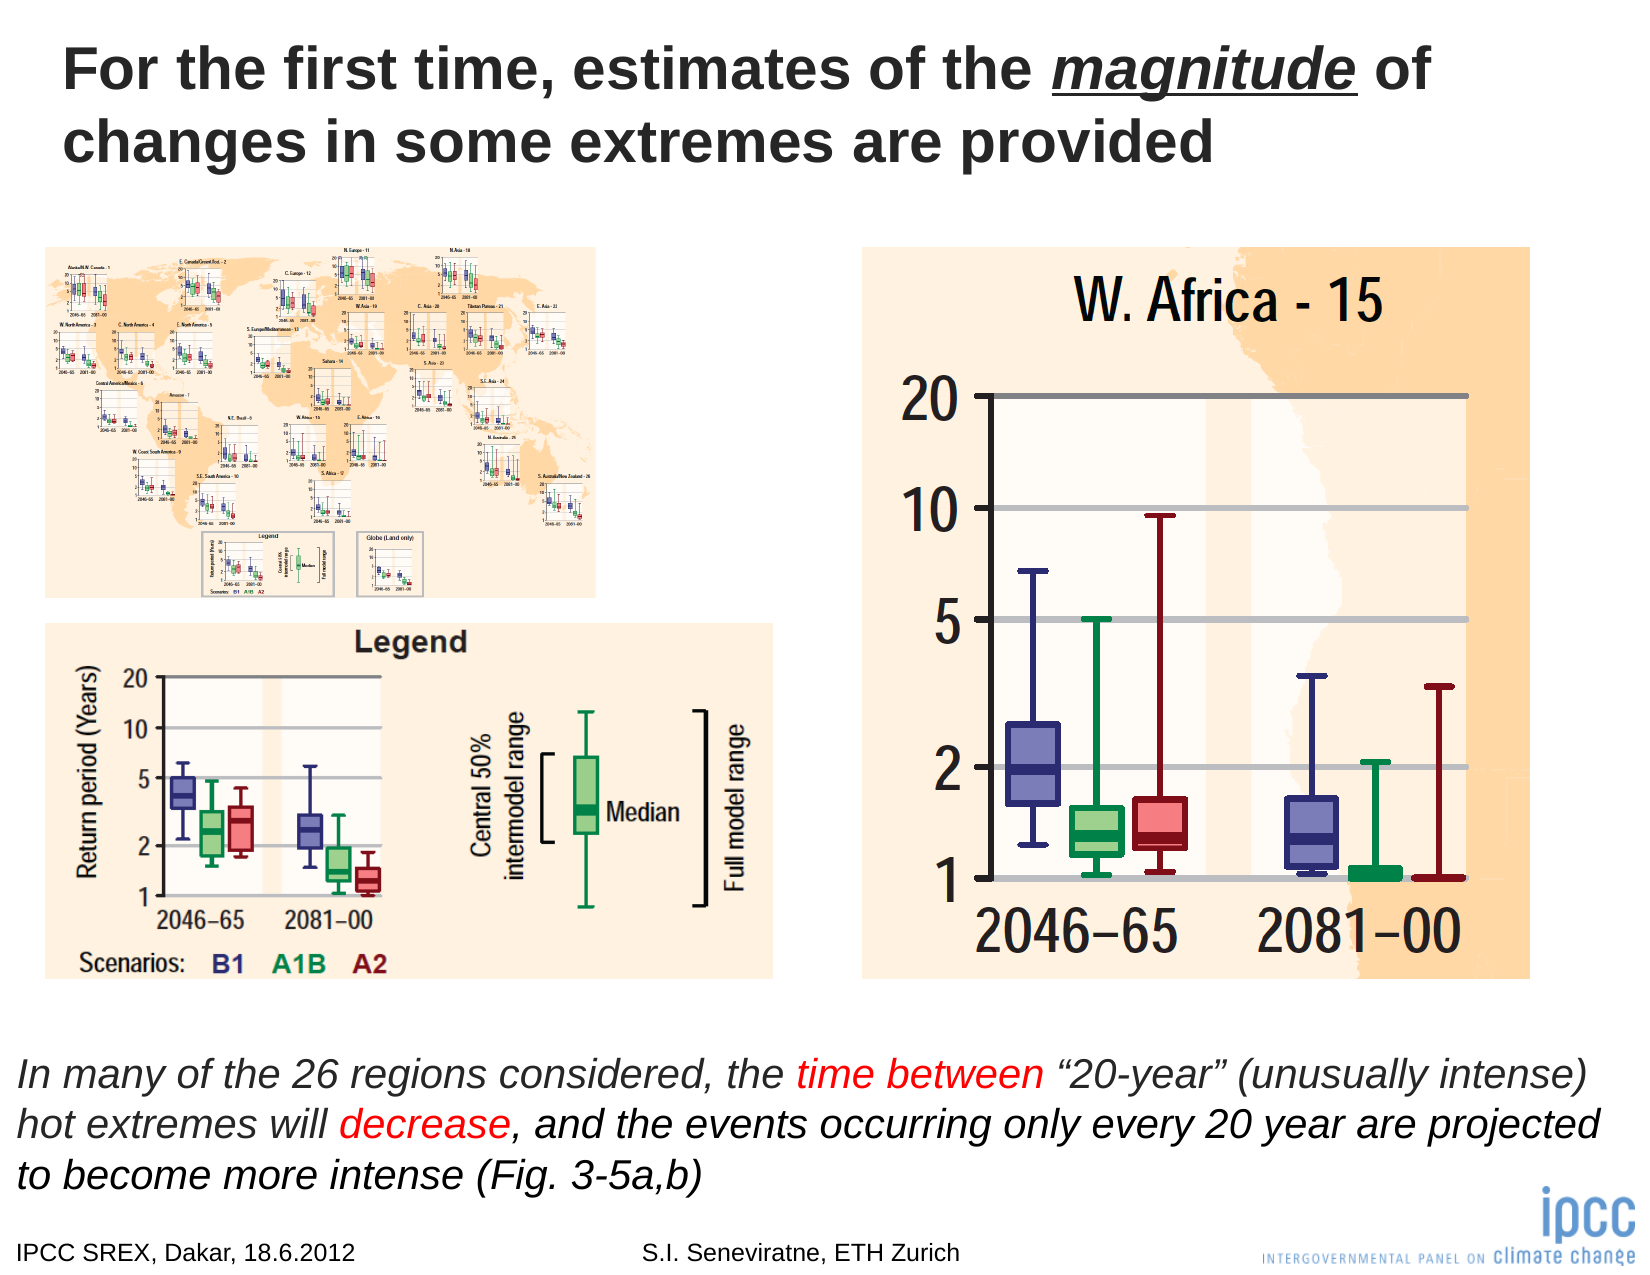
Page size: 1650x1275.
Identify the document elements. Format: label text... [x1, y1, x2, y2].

picture [45, 622, 773, 980]
title For the first time, estimates of the magnitude of changes in some extremes are provided [45, 13, 1605, 191]
picture [1263, 1206, 1635, 1266]
text_box In many of the 26 regions considered, the time between “20-year” (unusually intense) hot extremes will decrease, and the events occurring only every 20 year are projected to become more intense (Fig. 3-5a,b) [0, 1039, 1650, 1206]
picture [861, 247, 1530, 980]
picture [45, 247, 597, 598]
